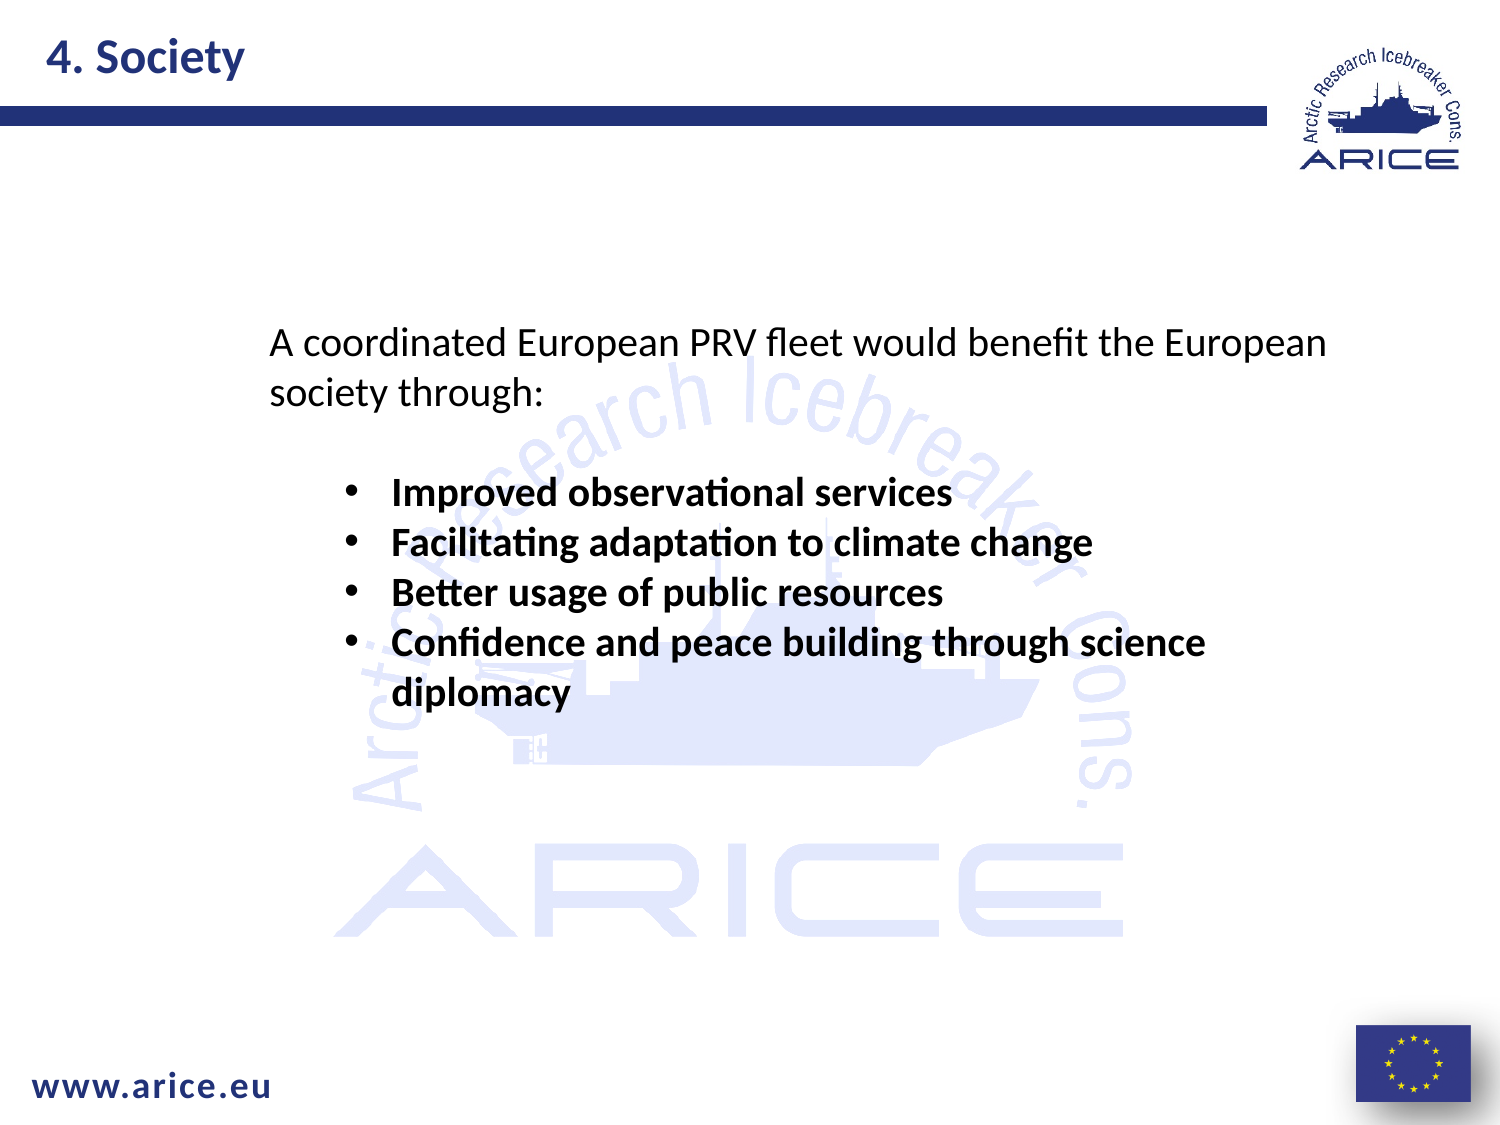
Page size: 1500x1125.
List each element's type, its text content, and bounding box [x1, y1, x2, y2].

text_box 4. Society [31, 15, 782, 211]
picture [1267, 10, 1496, 206]
text_box A coordinated European PRV fleet would benefit the European society through: Improved observational services Facilitating adaptation to climate change Better usage of public resources Confidence and peace building through science diplomacy [254, 307, 1405, 723]
picture [1356, 1025, 1473, 1103]
